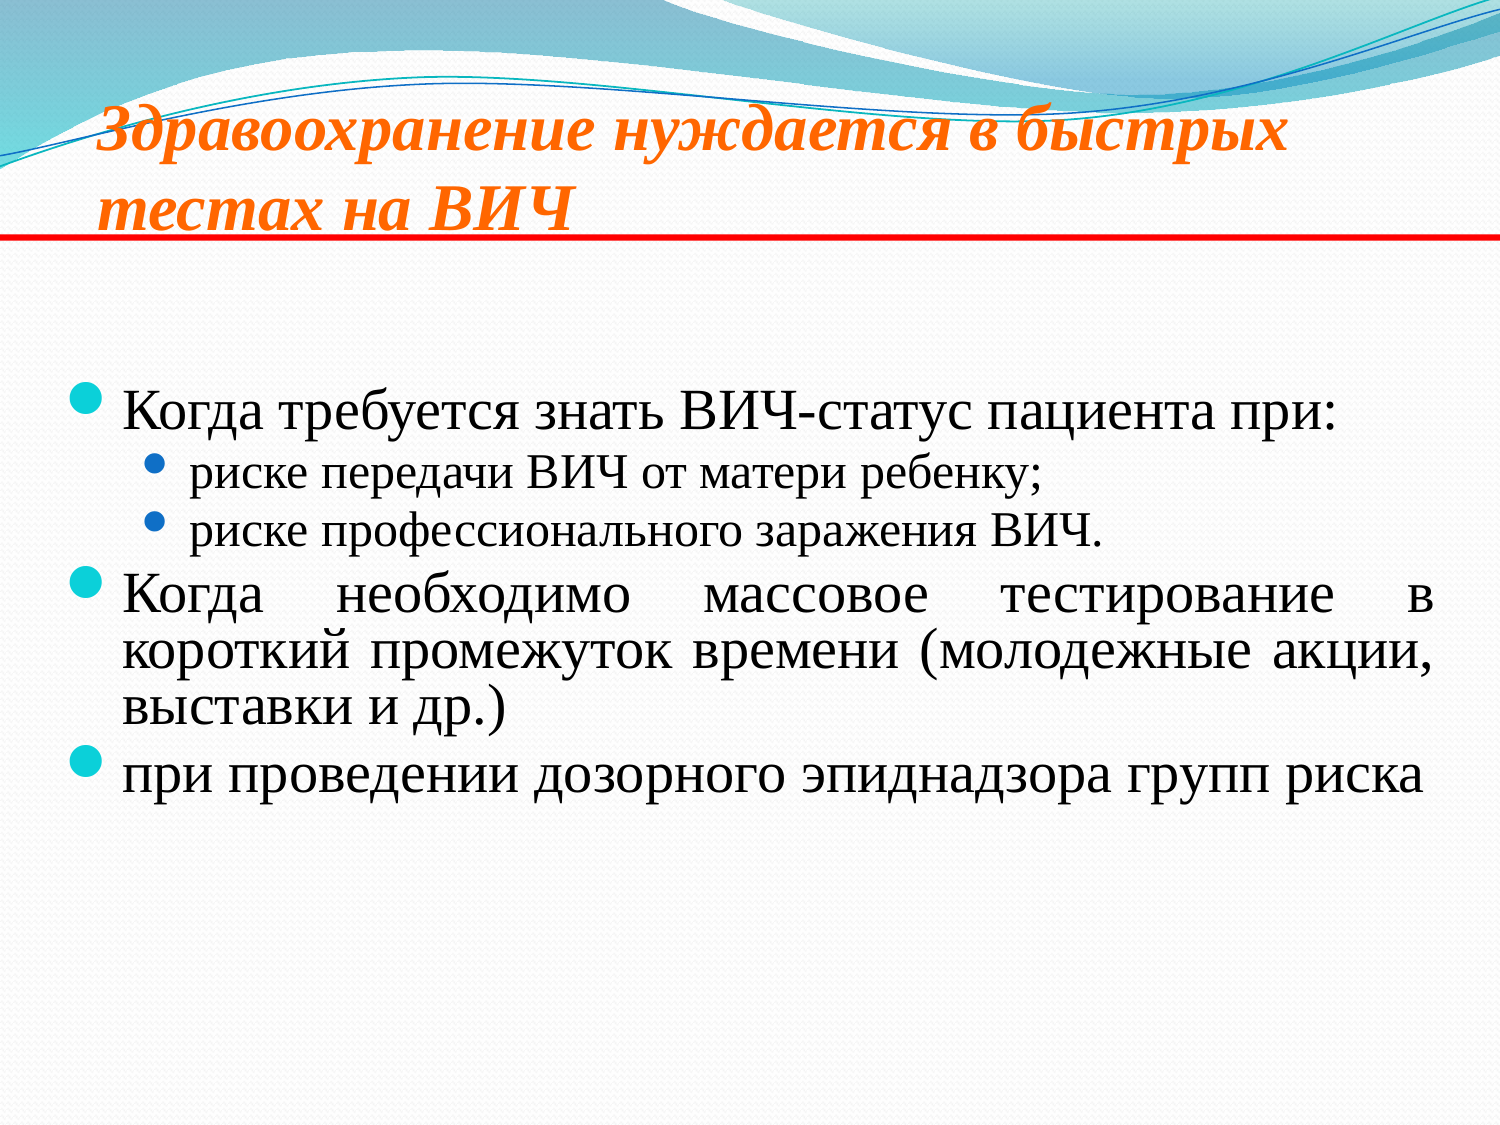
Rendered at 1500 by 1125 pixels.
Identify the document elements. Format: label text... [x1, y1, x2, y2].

list Когда требуется знать ВИЧ-статус пациента при: риске передачи ВИЧ от матери ребенку; риске профессионального заражения ВИЧ. Когда необходимо массовое тестирование в короткий промежуток времени (молодежные акции, выставки и др.) при проведении дозорного эпиднадзора групп риска [64, 302, 1436, 1053]
title Здравоохранение нуждается в быстрых тестах на ВИЧ [0, 238, 1389, 244]
title Здравоохранение нуждается в быстрых тестах на ВИЧ [0, 37, 1389, 237]
